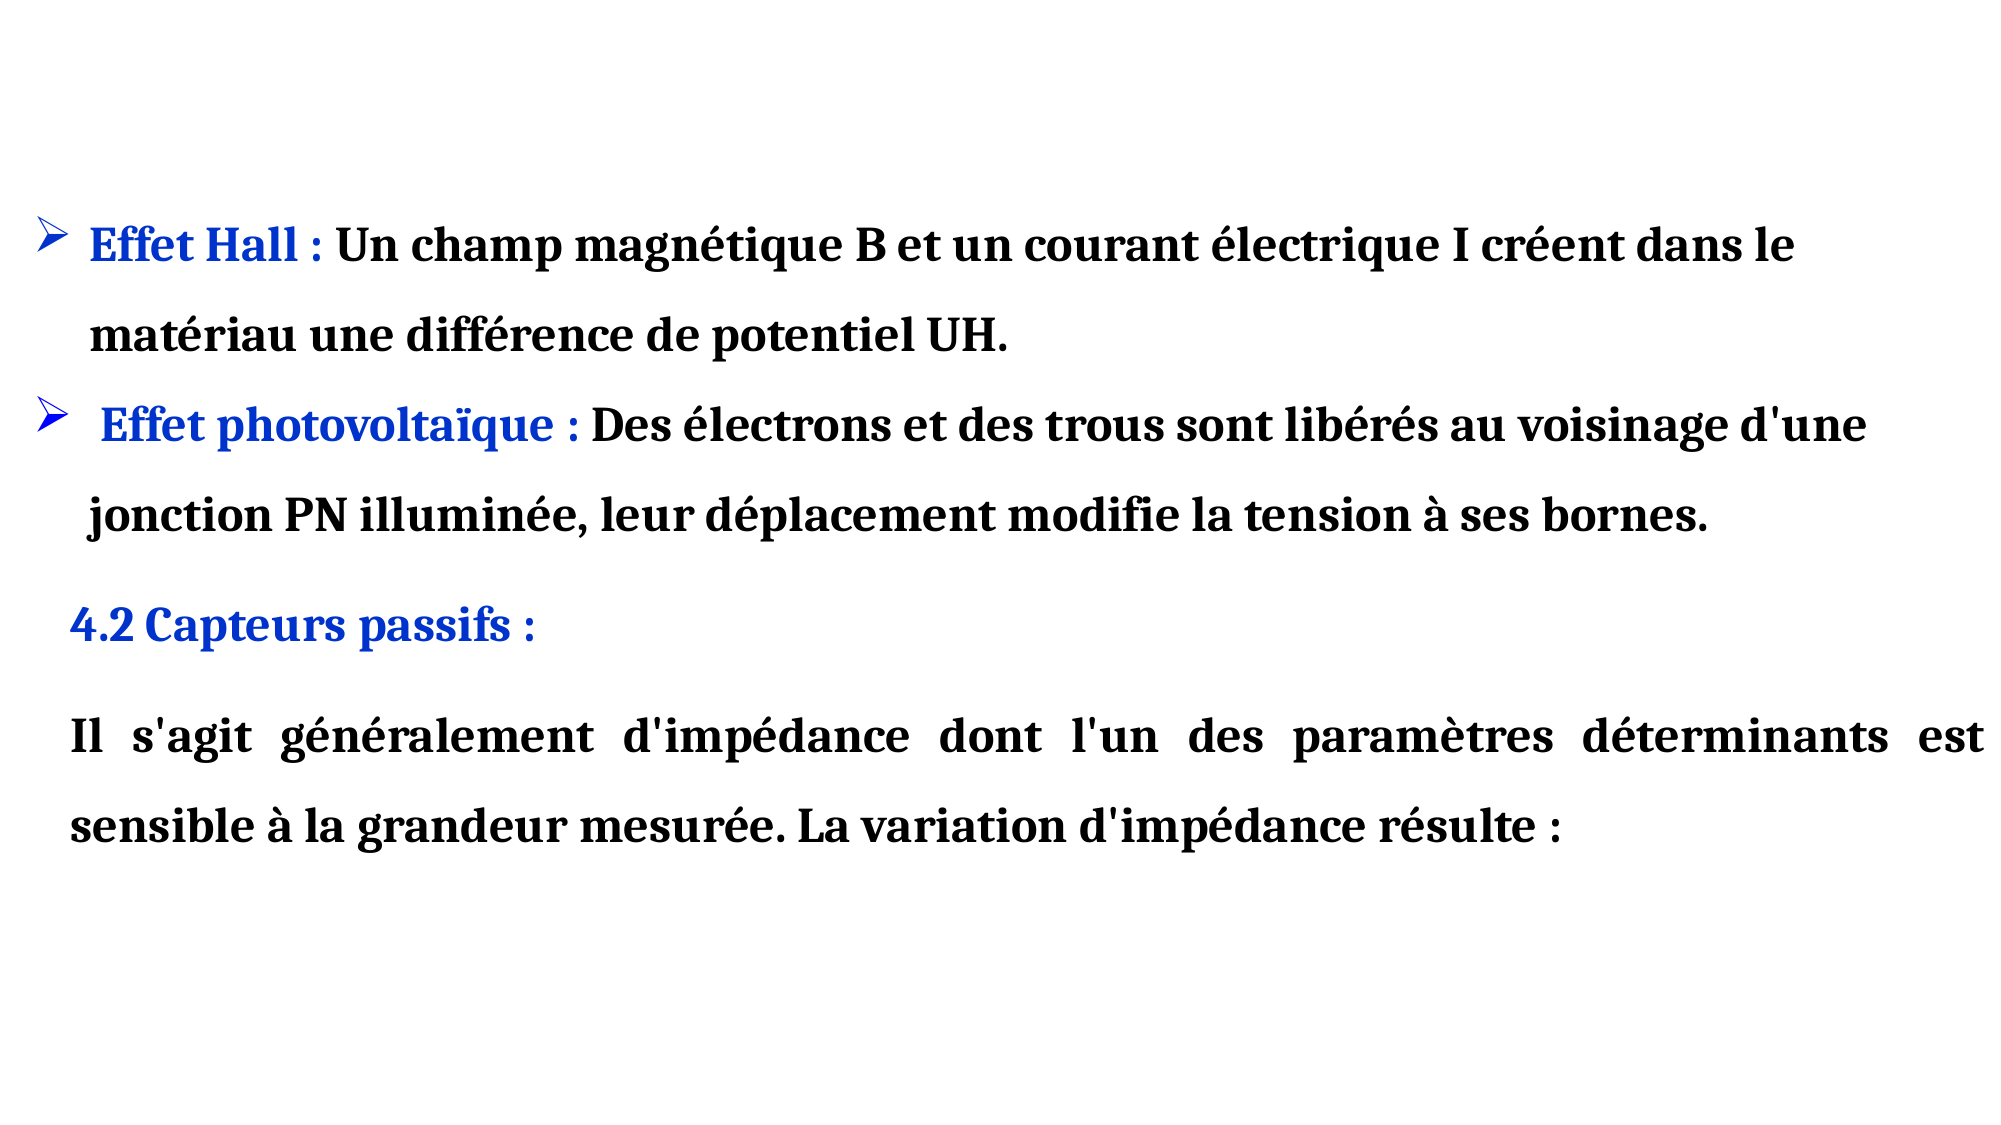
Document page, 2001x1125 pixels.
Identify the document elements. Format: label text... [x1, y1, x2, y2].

text_box Effet Hall : Un champ magnétique B et un courant électrique I créent dans le matériau une différence de potentiel UH. Effet photovoltaïque : Des électrons et des trous sont libérés au voisinage d'une jonction PN illuminée, leur déplacement modifie la tension à ses bornes. 4.2 Capteurs passifs : Il s'agit généralement d'impédance dont l'un des paramètres déterminants est sensible à la grandeur mesurée. La variation d'impédance résulte : [18, 173, 2000, 860]
